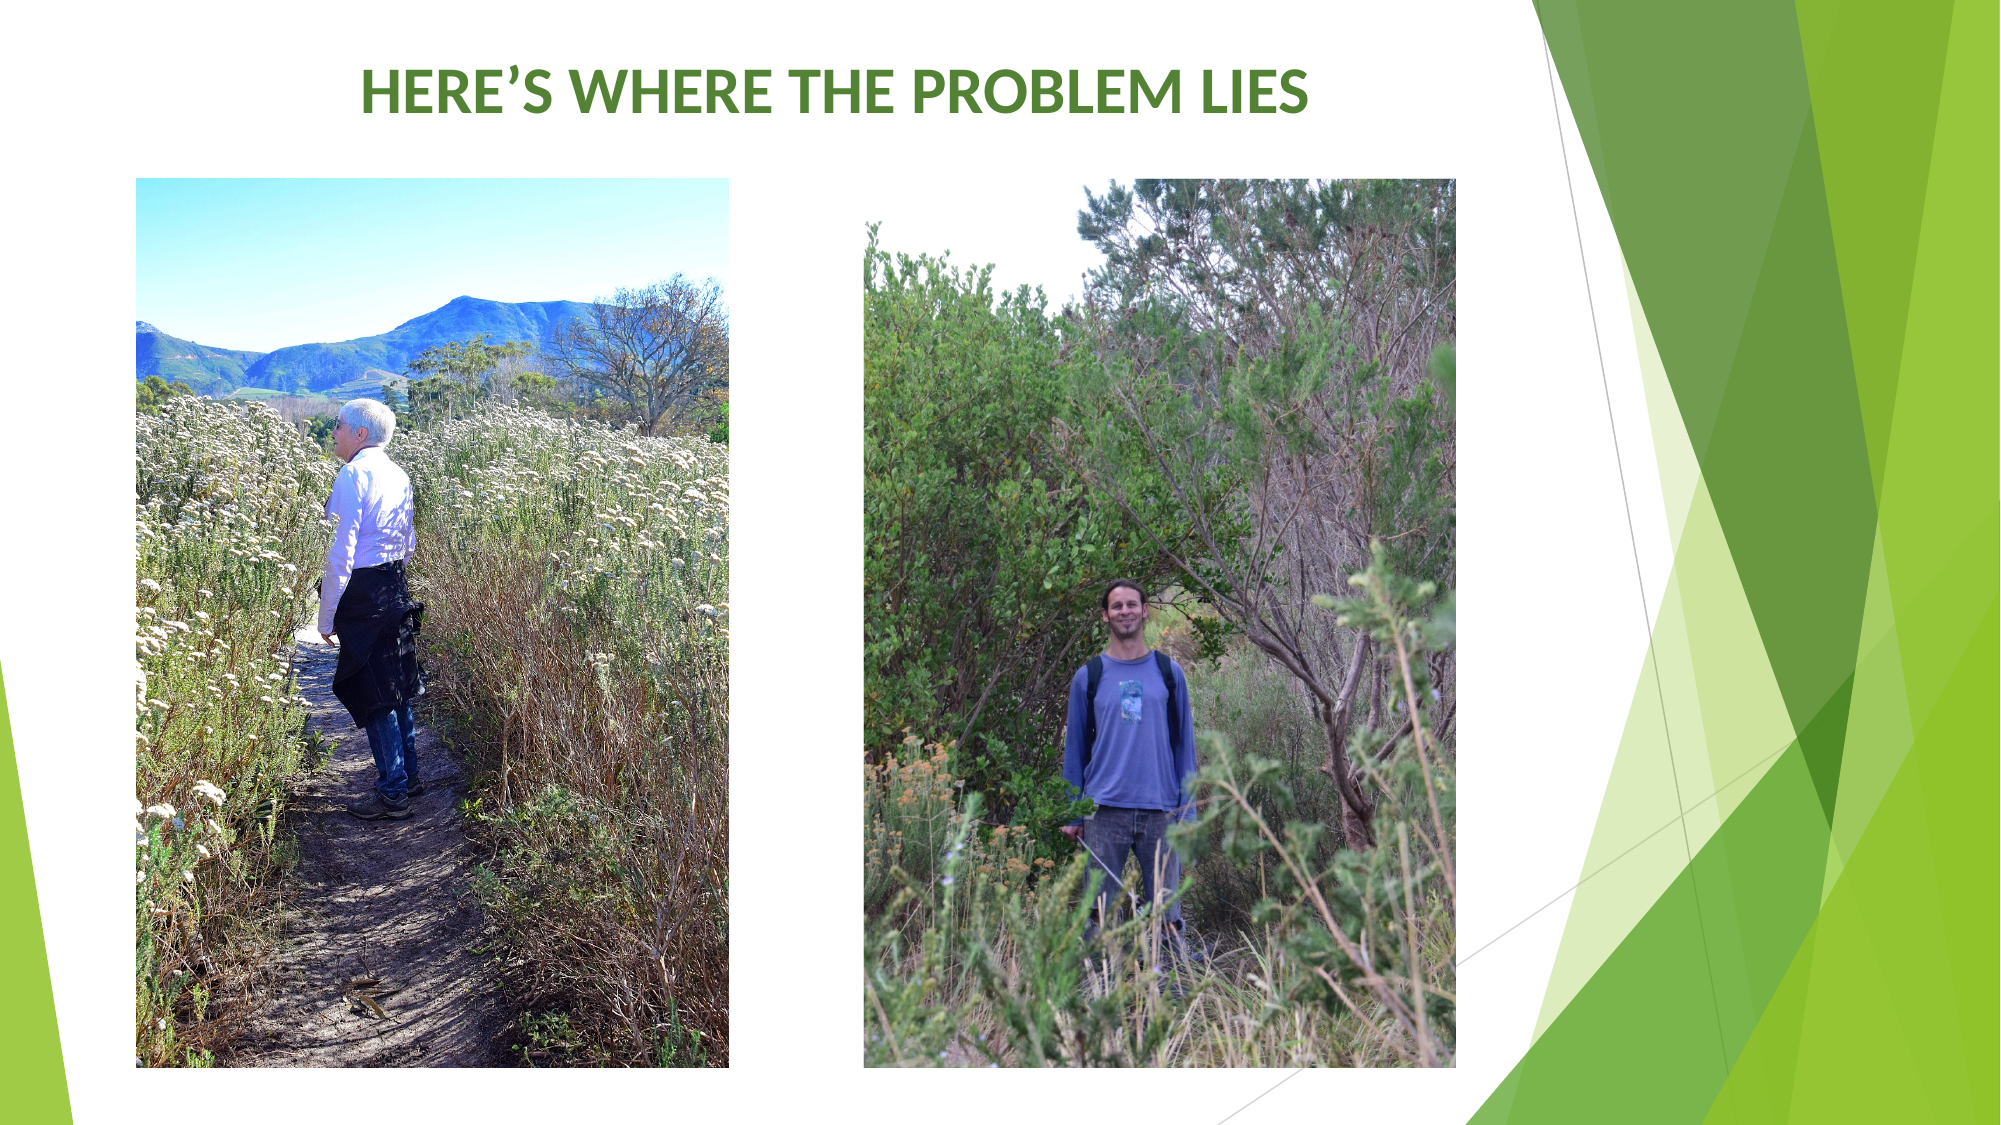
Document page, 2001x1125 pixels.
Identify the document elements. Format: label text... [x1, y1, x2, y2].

text_box HERE’S WHERE THE PROBLEM LIES [345, 39, 1326, 135]
picture [136, 178, 1604, 1068]
